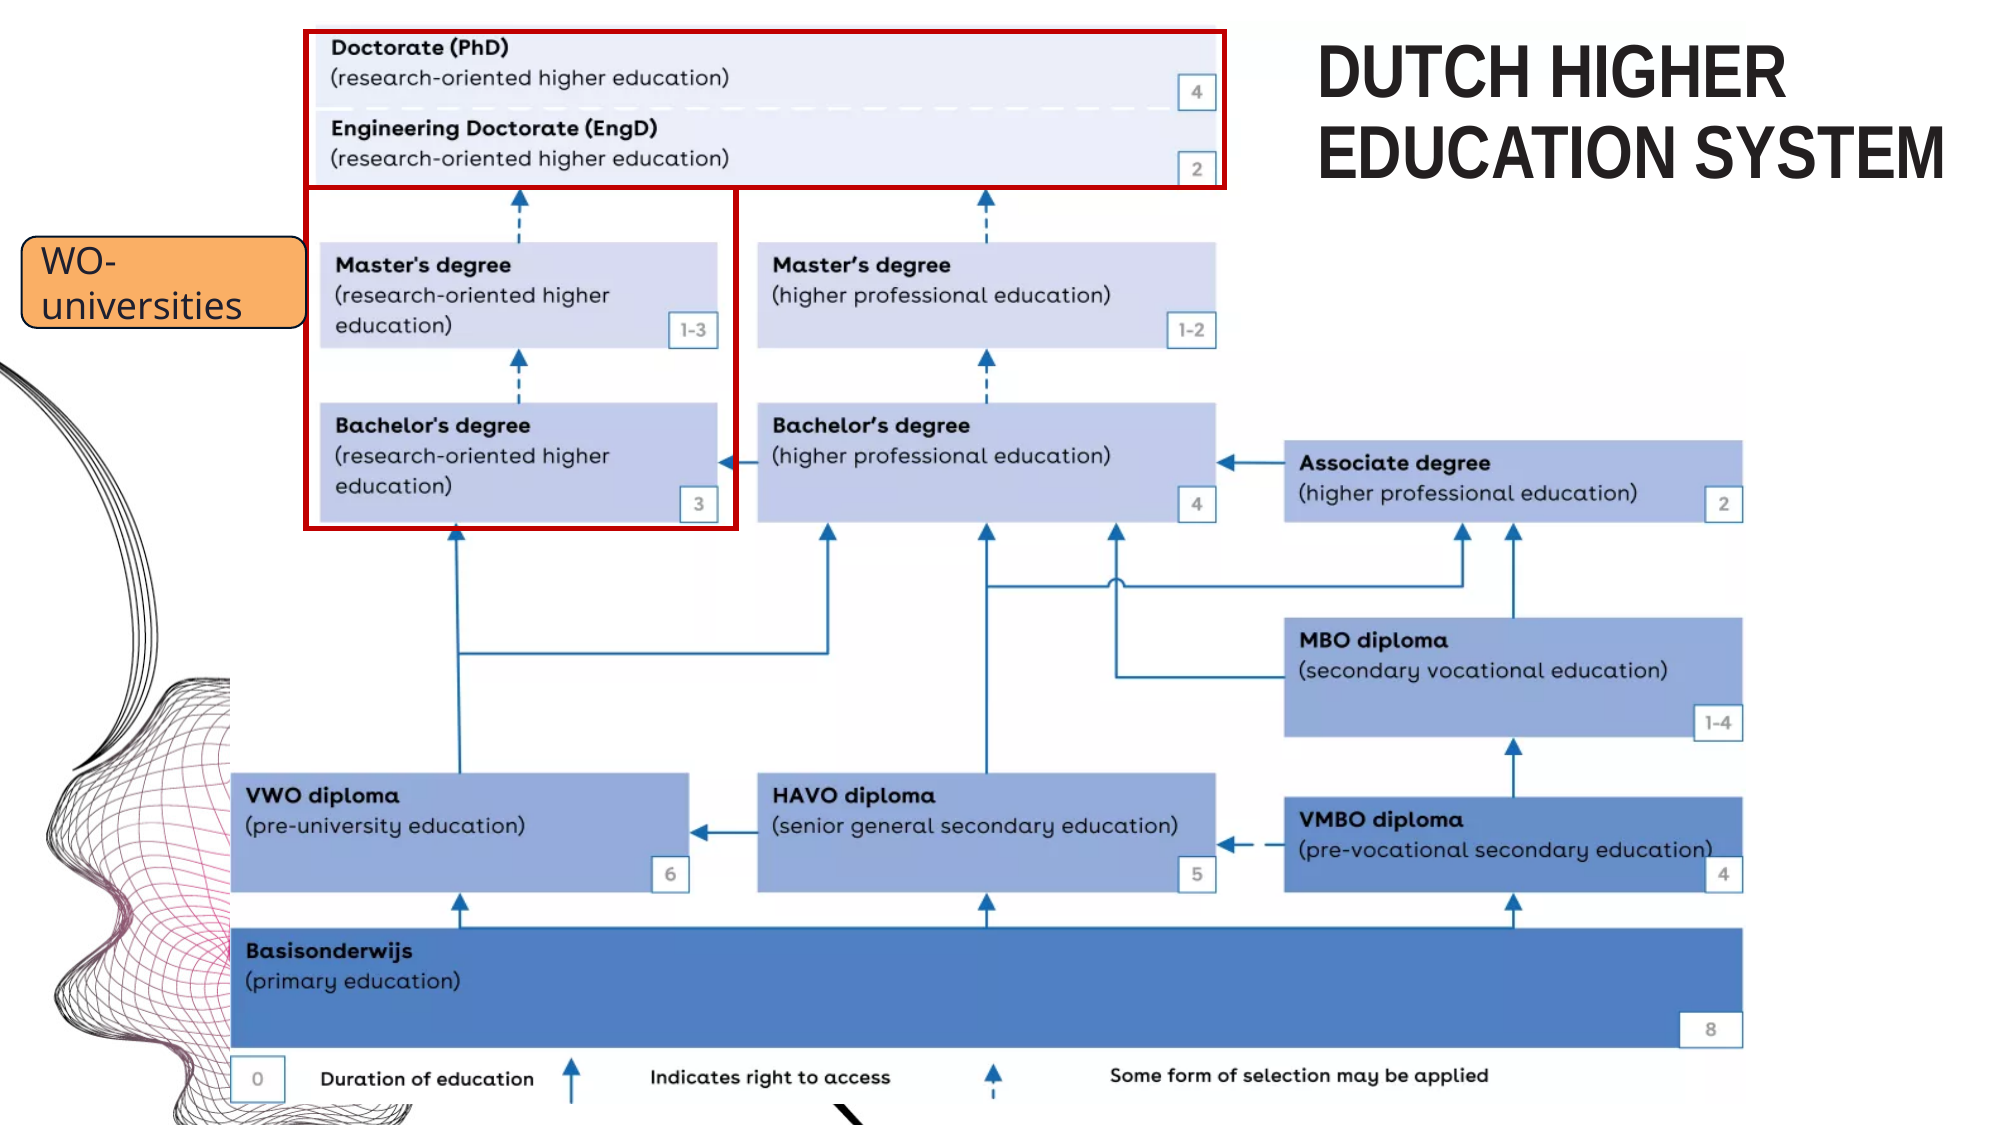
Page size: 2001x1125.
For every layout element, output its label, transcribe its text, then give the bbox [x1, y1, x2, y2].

text_box WO-universities [20, 235, 230, 329]
title Dutch higher education system [1746, 31, 1967, 204]
picture [0, 0, 2000, 1125]
